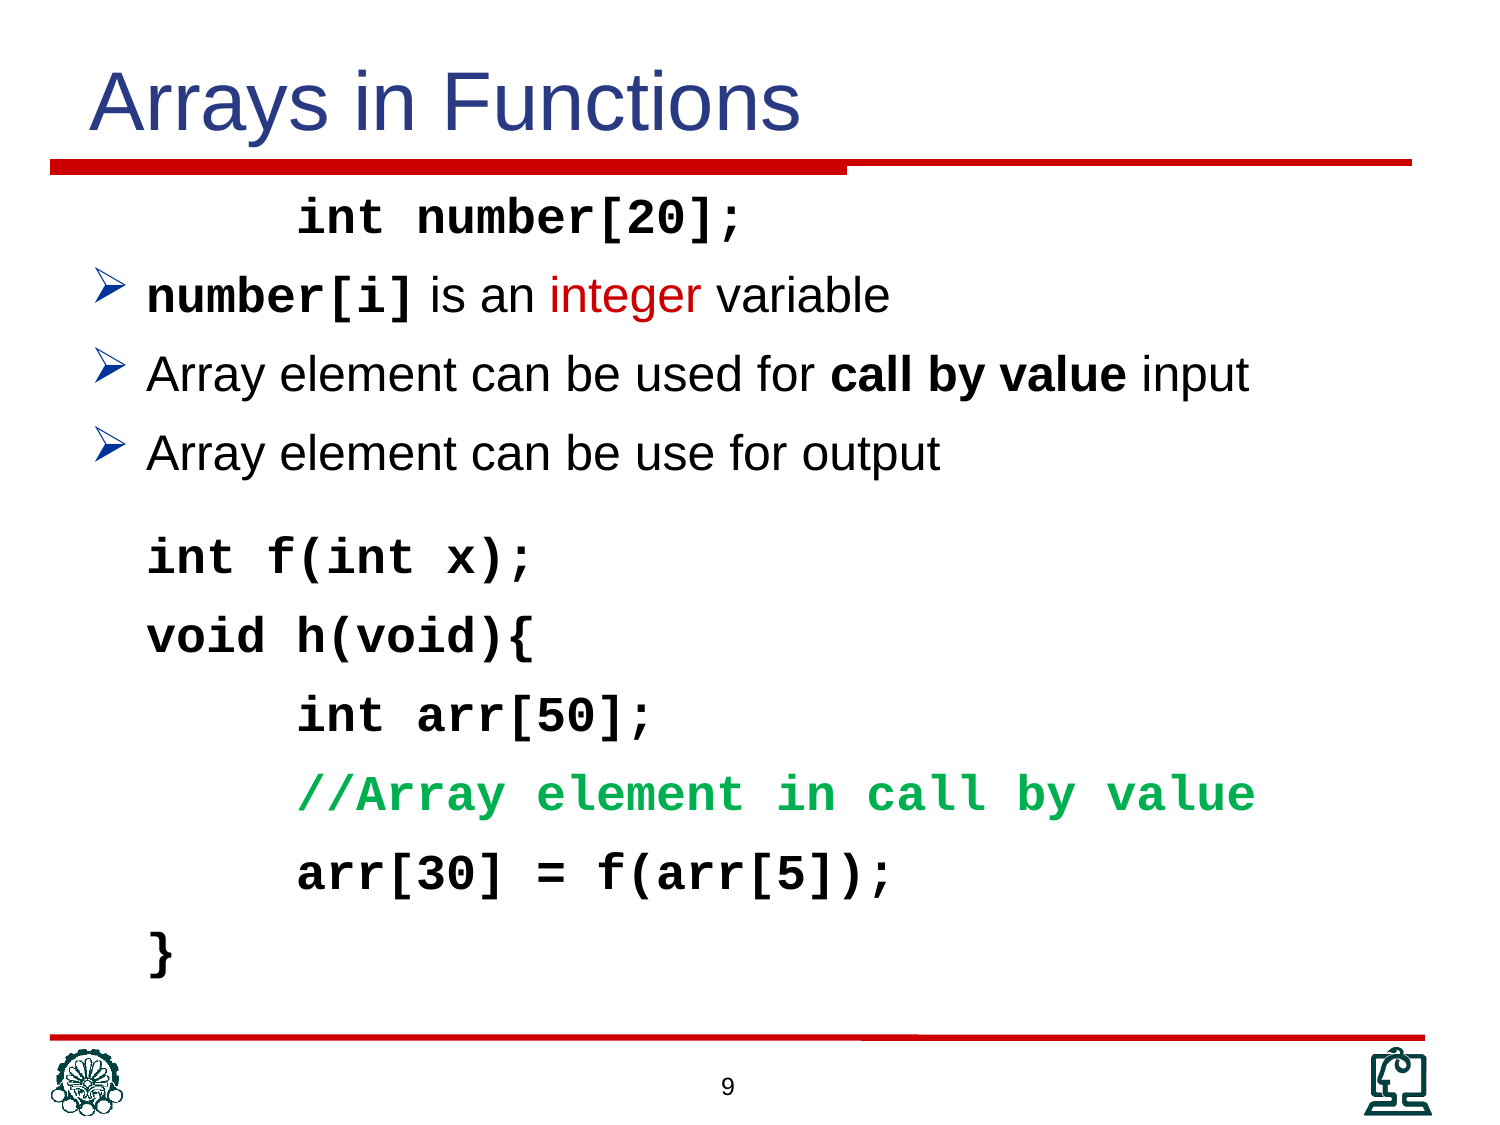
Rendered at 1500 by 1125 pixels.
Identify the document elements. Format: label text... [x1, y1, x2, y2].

text_box int number[20]; number[i] is an integer variable Array element can be used for call by value input Array element can be use for output int f(int x); void h(void){ int arr[50]; //Array element in call by value arr[30] = f(arr[5]); } [74, 187, 1500, 1063]
picture [50, 1047, 125, 1118]
text_box 9 [650, 1063, 750, 1103]
text_box Arrays in Functions [74, 24, 1425, 155]
picture [1362, 1063, 1438, 1119]
